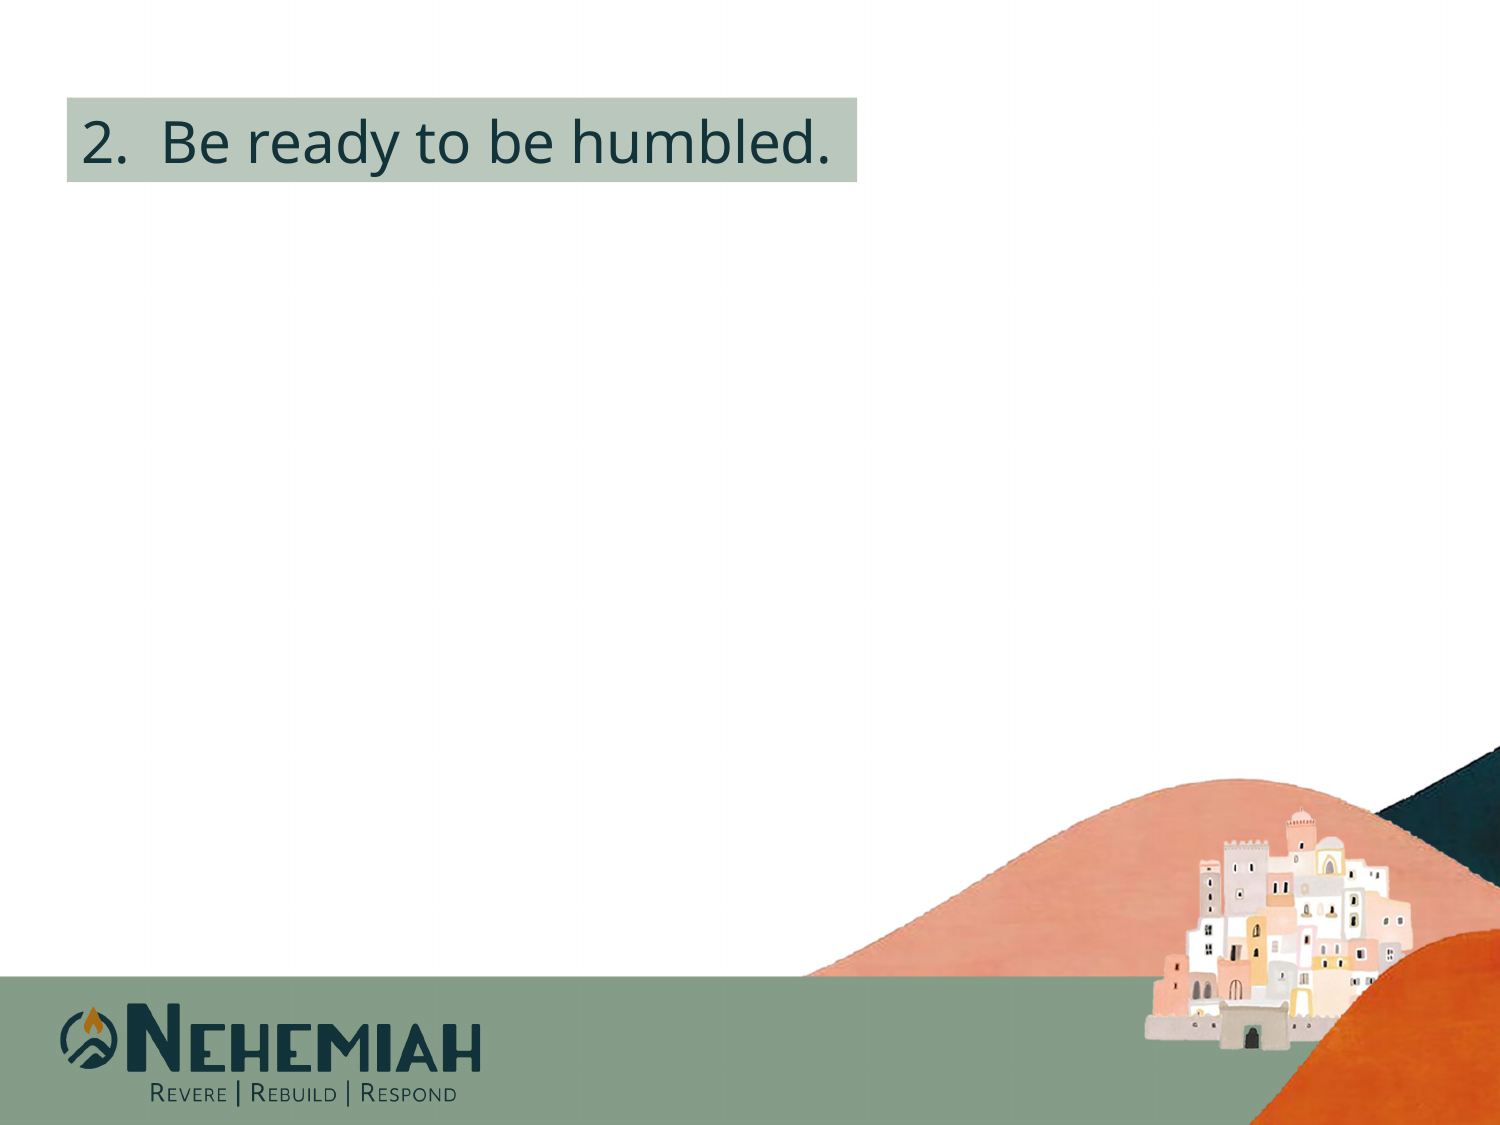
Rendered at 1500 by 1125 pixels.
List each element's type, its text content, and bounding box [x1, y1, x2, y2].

text_box 2. Be ready to be humbled. [66, 97, 858, 183]
picture [0, 0, 1500, 1125]
